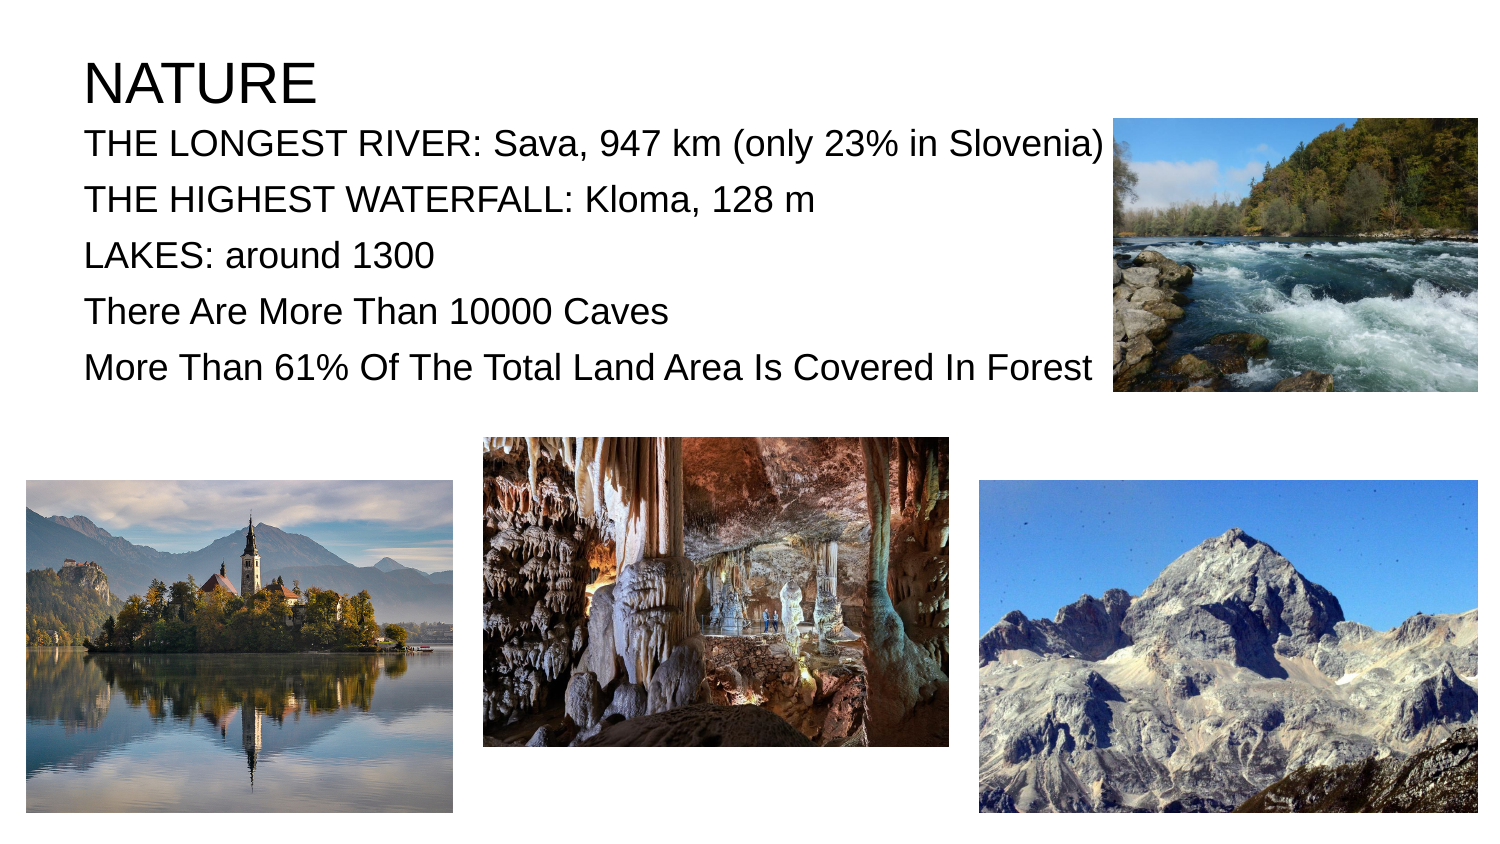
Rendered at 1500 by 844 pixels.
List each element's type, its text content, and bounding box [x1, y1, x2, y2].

picture [25, 480, 453, 813]
title NATURE [68, 30, 1467, 124]
picture [1112, 118, 1478, 393]
picture [483, 437, 949, 748]
picture [978, 480, 1478, 813]
list THE LONGEST RIVER: Sava, 947 km (only 23% in Slovenia) THE HIGHEST WATERFALL: Kloma, 128 m LAKES: around 1300 There Are More Than 10000 Caves More Than 61% Of The Total Land Area Is Covered In Forest [68, 124, 1467, 685]
